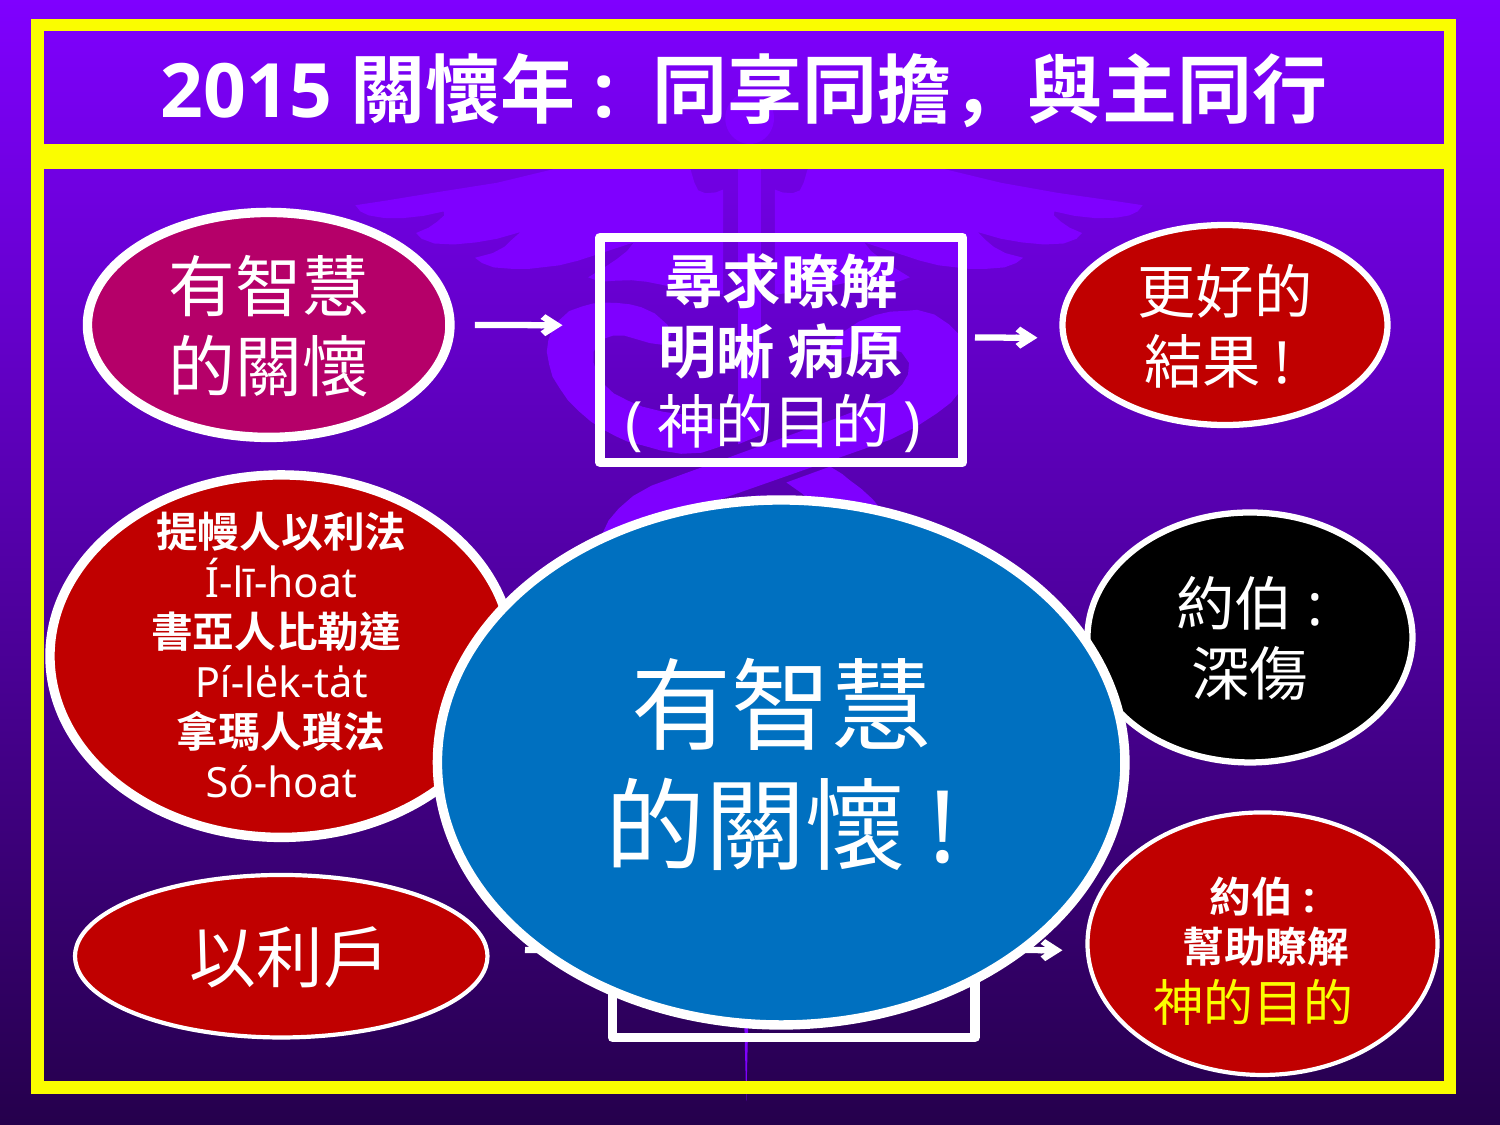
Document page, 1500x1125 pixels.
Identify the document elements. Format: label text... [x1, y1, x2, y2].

title 2015關懷年: 同享同擔，與主同行 [37, 24, 1450, 150]
text_box 有智慧的關懷 [85, 210, 453, 440]
text_box 有明晰 病原 (神的心意) [610, 982, 977, 1040]
text_box 約伯: 幫助瞭解 神的目的 [1085, 810, 1440, 1078]
text_box 有智慧 的關懷! [435, 497, 1128, 1028]
subtitle [37, 162, 1450, 1088]
text_box 以利戶 [72, 872, 490, 1040]
text_box 提幔人以利法 Í-lī-hoat 書亞人比勒達Pí-le̍k-ta̍t 拿瑪人瑣法 Só-hoat [47, 472, 505, 840]
text_box 約伯: 深傷 [1085, 510, 1415, 765]
text_box 尋求瞭解 明晰 病原 (神的目的) [598, 235, 964, 464]
text_box [659, 464, 691, 514]
text_box 更好的 結果! [1060, 222, 1390, 428]
